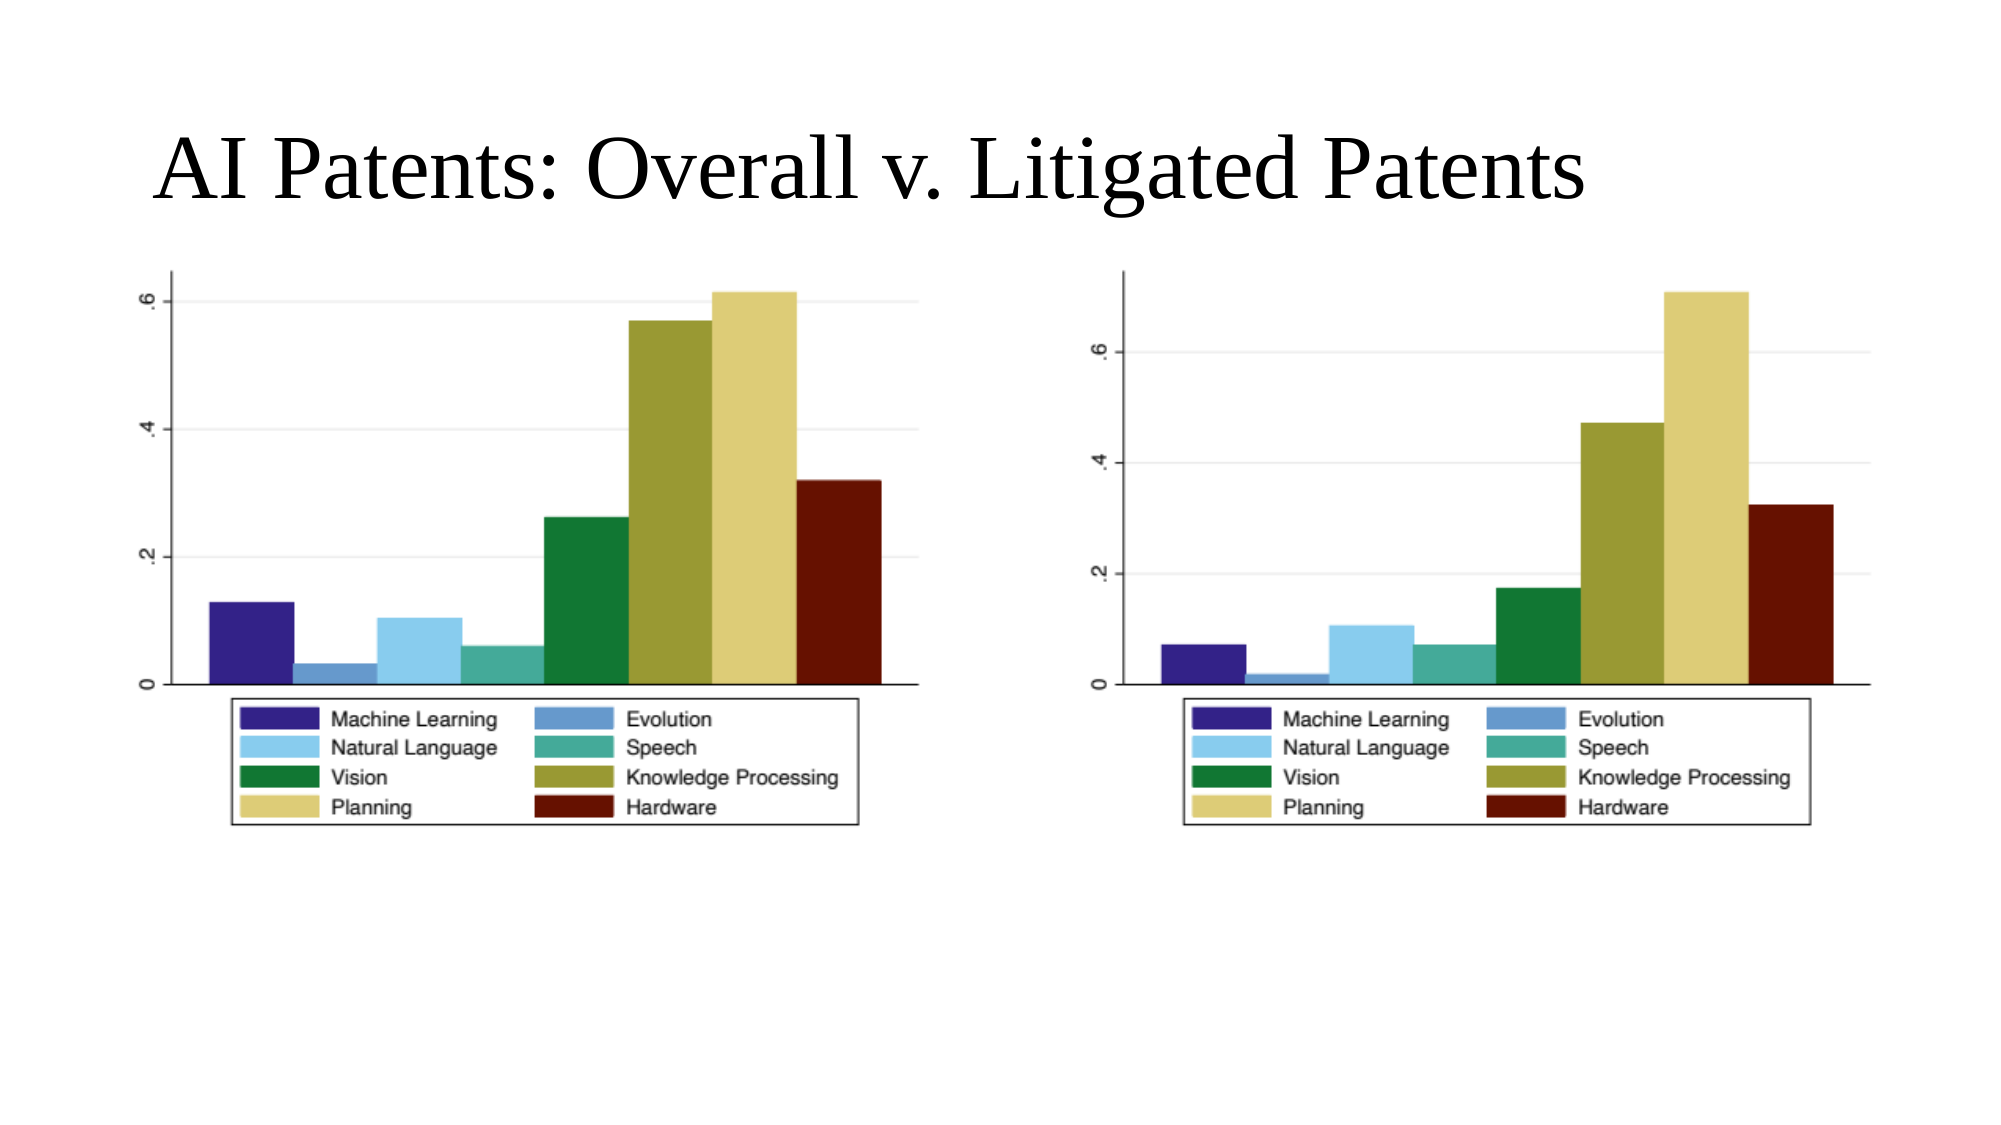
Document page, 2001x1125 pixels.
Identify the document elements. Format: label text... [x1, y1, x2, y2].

picture [1063, 250, 1889, 851]
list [111, 250, 937, 851]
title AI Patents: Overall v. Litigated Patents [137, 59, 1863, 278]
